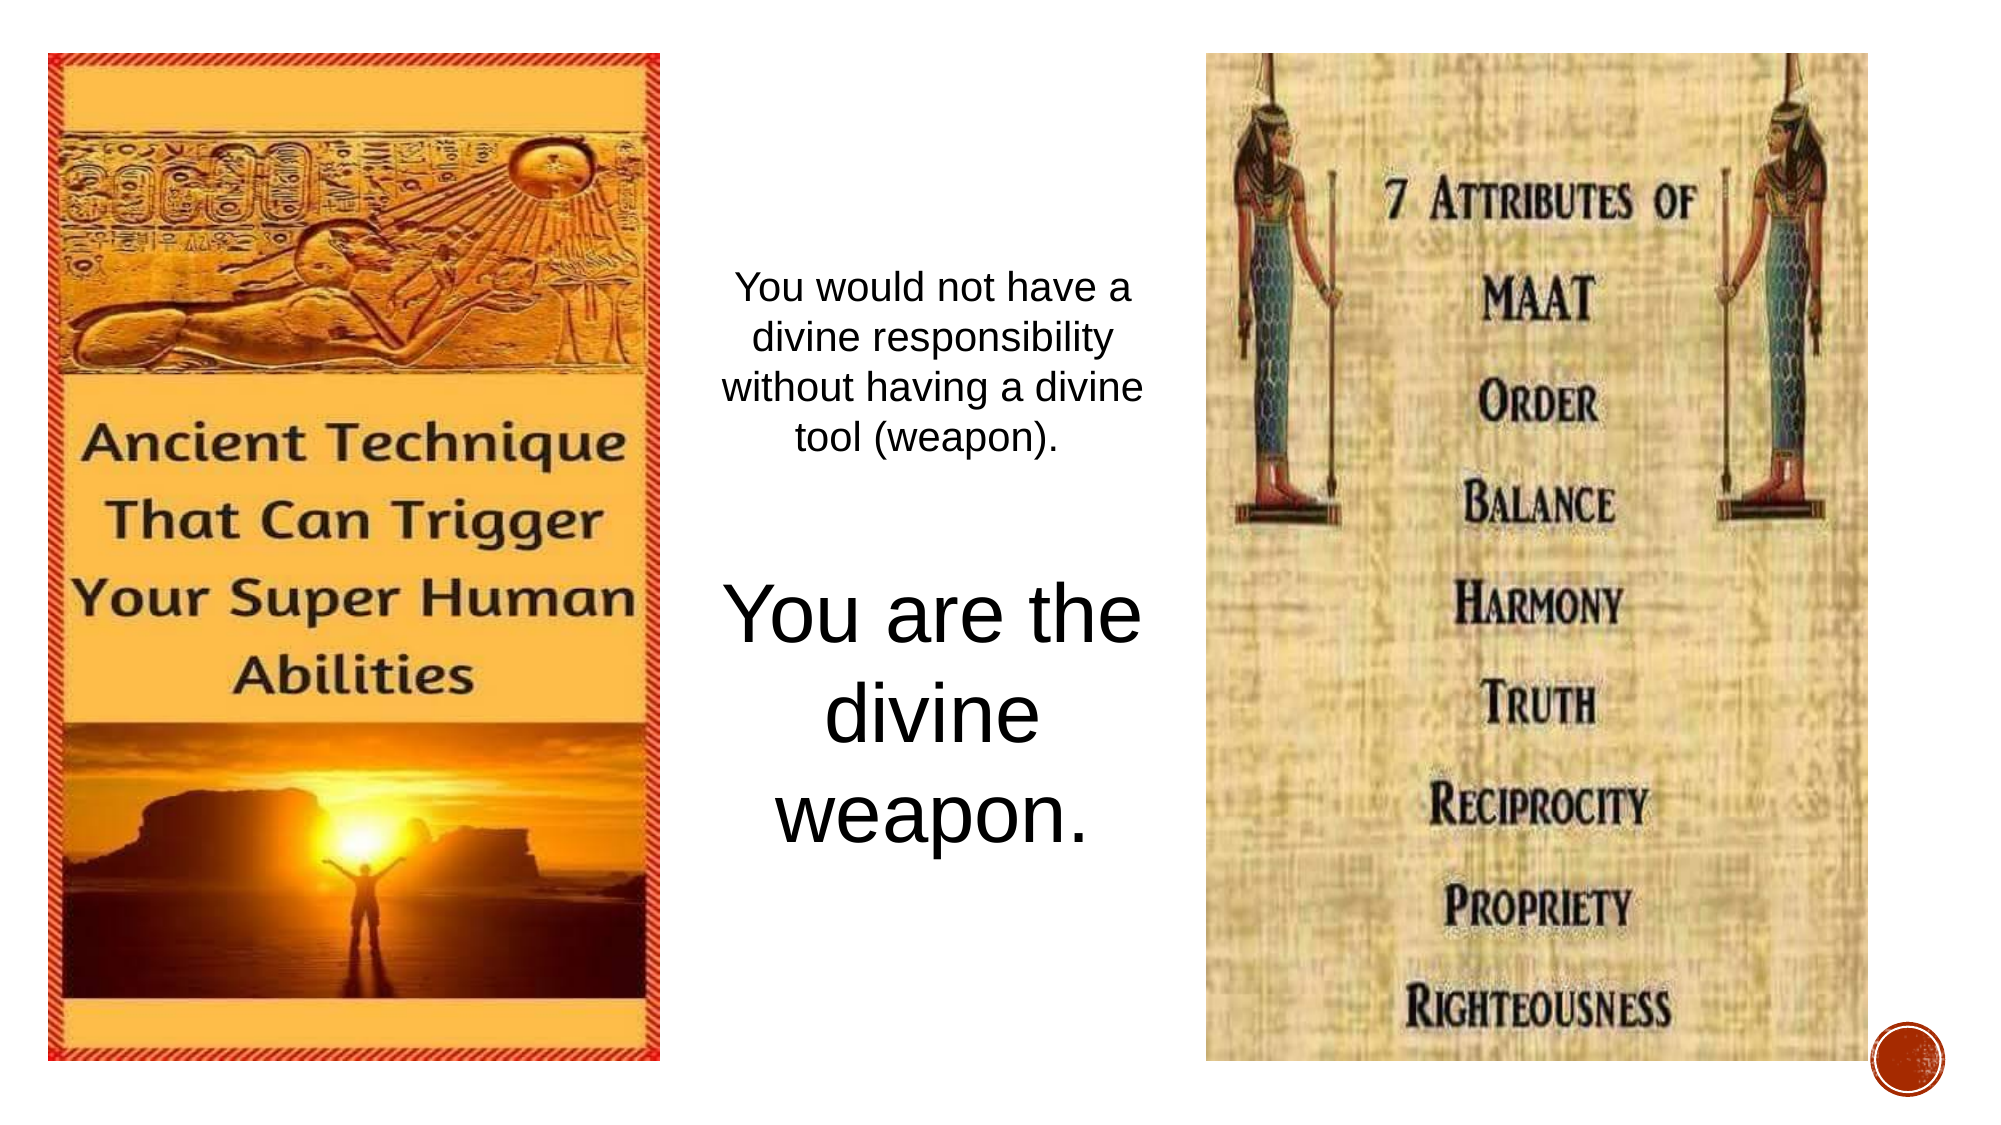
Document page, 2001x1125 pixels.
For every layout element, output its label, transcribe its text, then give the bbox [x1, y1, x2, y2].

picture [48, 53, 660, 1061]
text_box You would not have a divine responsibility without having a divine tool (weapon). You are the divine weapon. [682, 251, 1183, 867]
picture [1206, 53, 1868, 1061]
